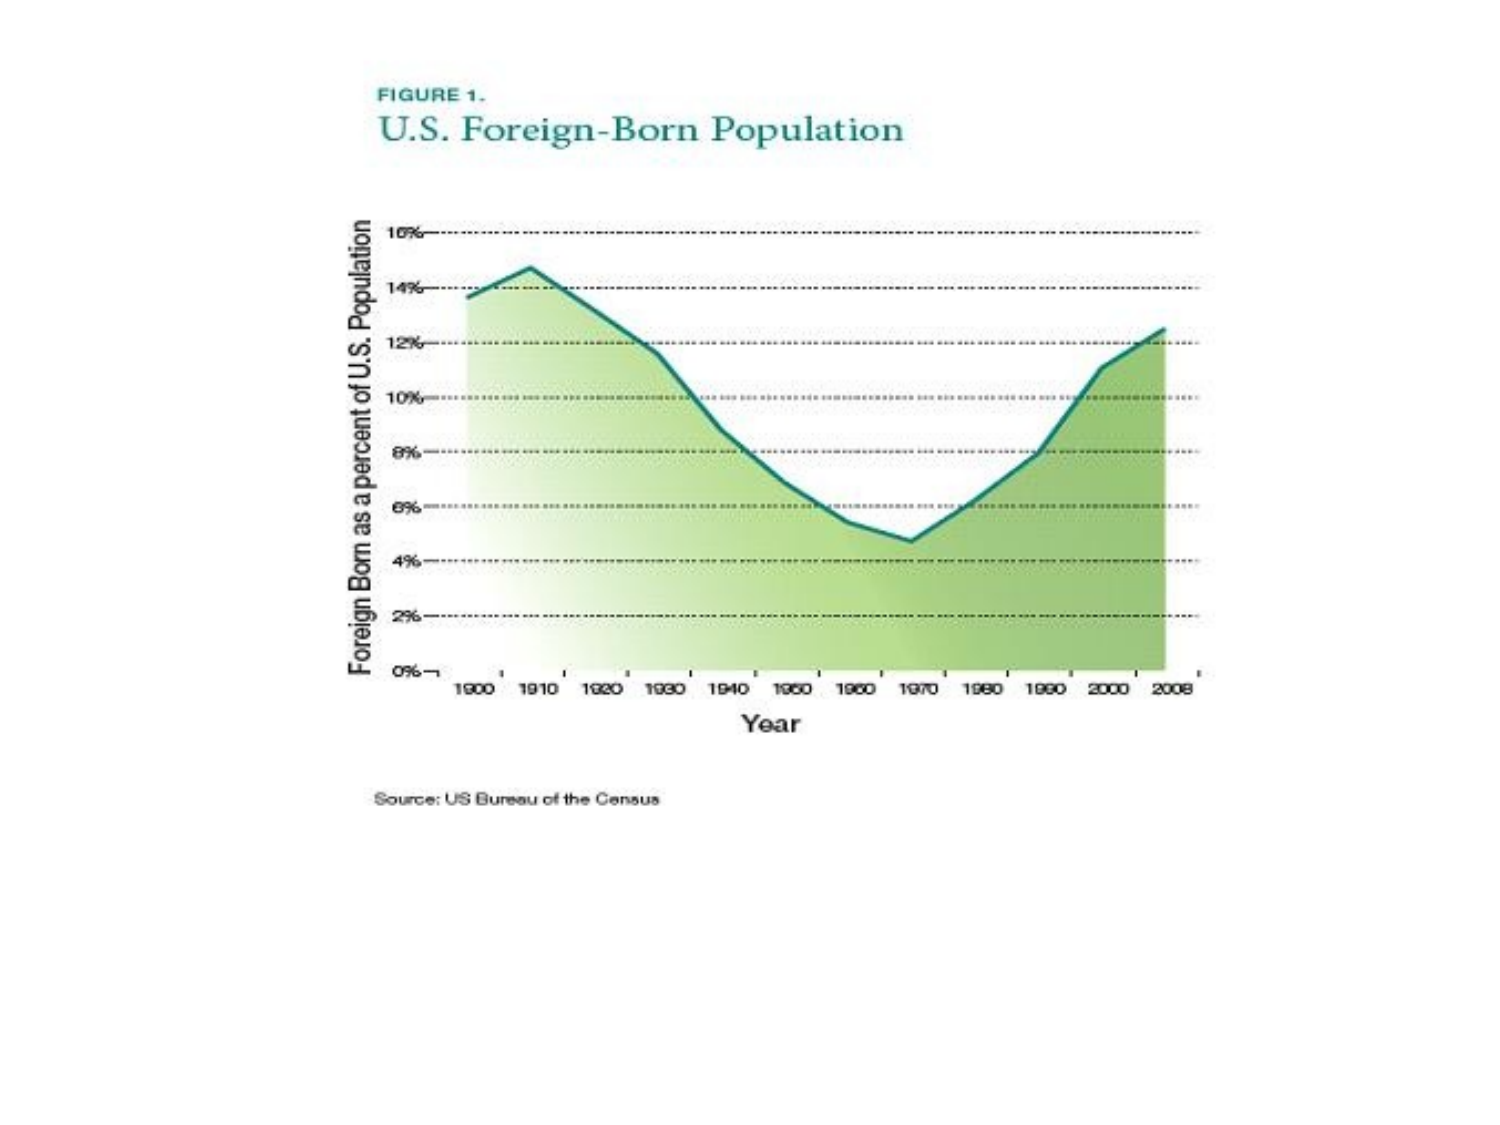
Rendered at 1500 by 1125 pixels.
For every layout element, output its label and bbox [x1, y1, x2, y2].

list [187, 25, 1313, 1063]
